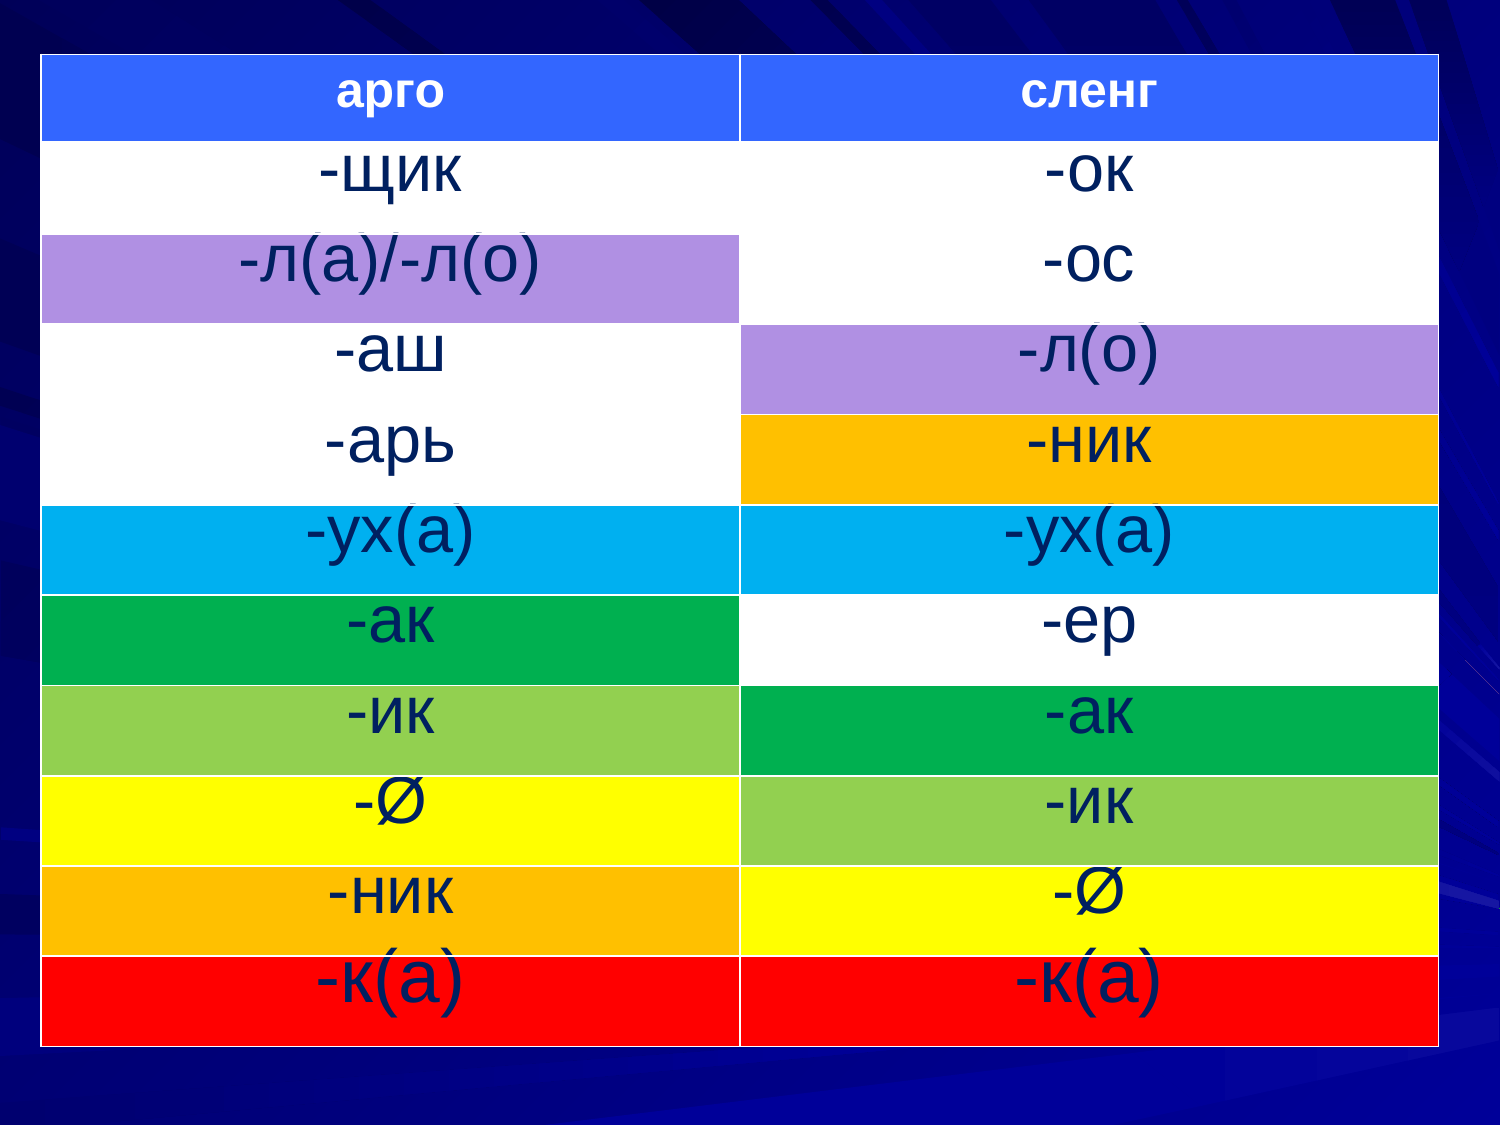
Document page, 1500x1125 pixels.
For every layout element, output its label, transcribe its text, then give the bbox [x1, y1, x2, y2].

table_cell -ник [741, 415, 1438, 504]
table_cell -ак [42, 596, 739, 685]
table_cell -ух(а) [741, 506, 1438, 594]
table_cell -ух(а) [42, 506, 739, 594]
table_cell -л(а)/-л(о) [42, 235, 739, 323]
table_cell -Ø [741, 867, 1438, 955]
table_cell -арь [42, 415, 739, 504]
table_cell -ос [741, 235, 1438, 323]
table_cell -ик [42, 686, 739, 775]
table_cell -к(а) [42, 957, 739, 1046]
table_cell -к(а) [741, 957, 1438, 1046]
table_cell -ник [42, 867, 739, 955]
table_cell -аш [42, 325, 739, 414]
table_header арго [42, 55, 739, 141]
table_cell -щик [42, 146, 739, 233]
table_cell -л(о) [741, 325, 1438, 414]
table_cell -ик [741, 777, 1438, 865]
table_header сленг [741, 55, 1438, 141]
table_cell -Ø [42, 777, 739, 865]
table_cell -ок [741, 146, 1438, 233]
table_cell -ер [741, 596, 1438, 685]
table_cell -ак [741, 686, 1438, 775]
